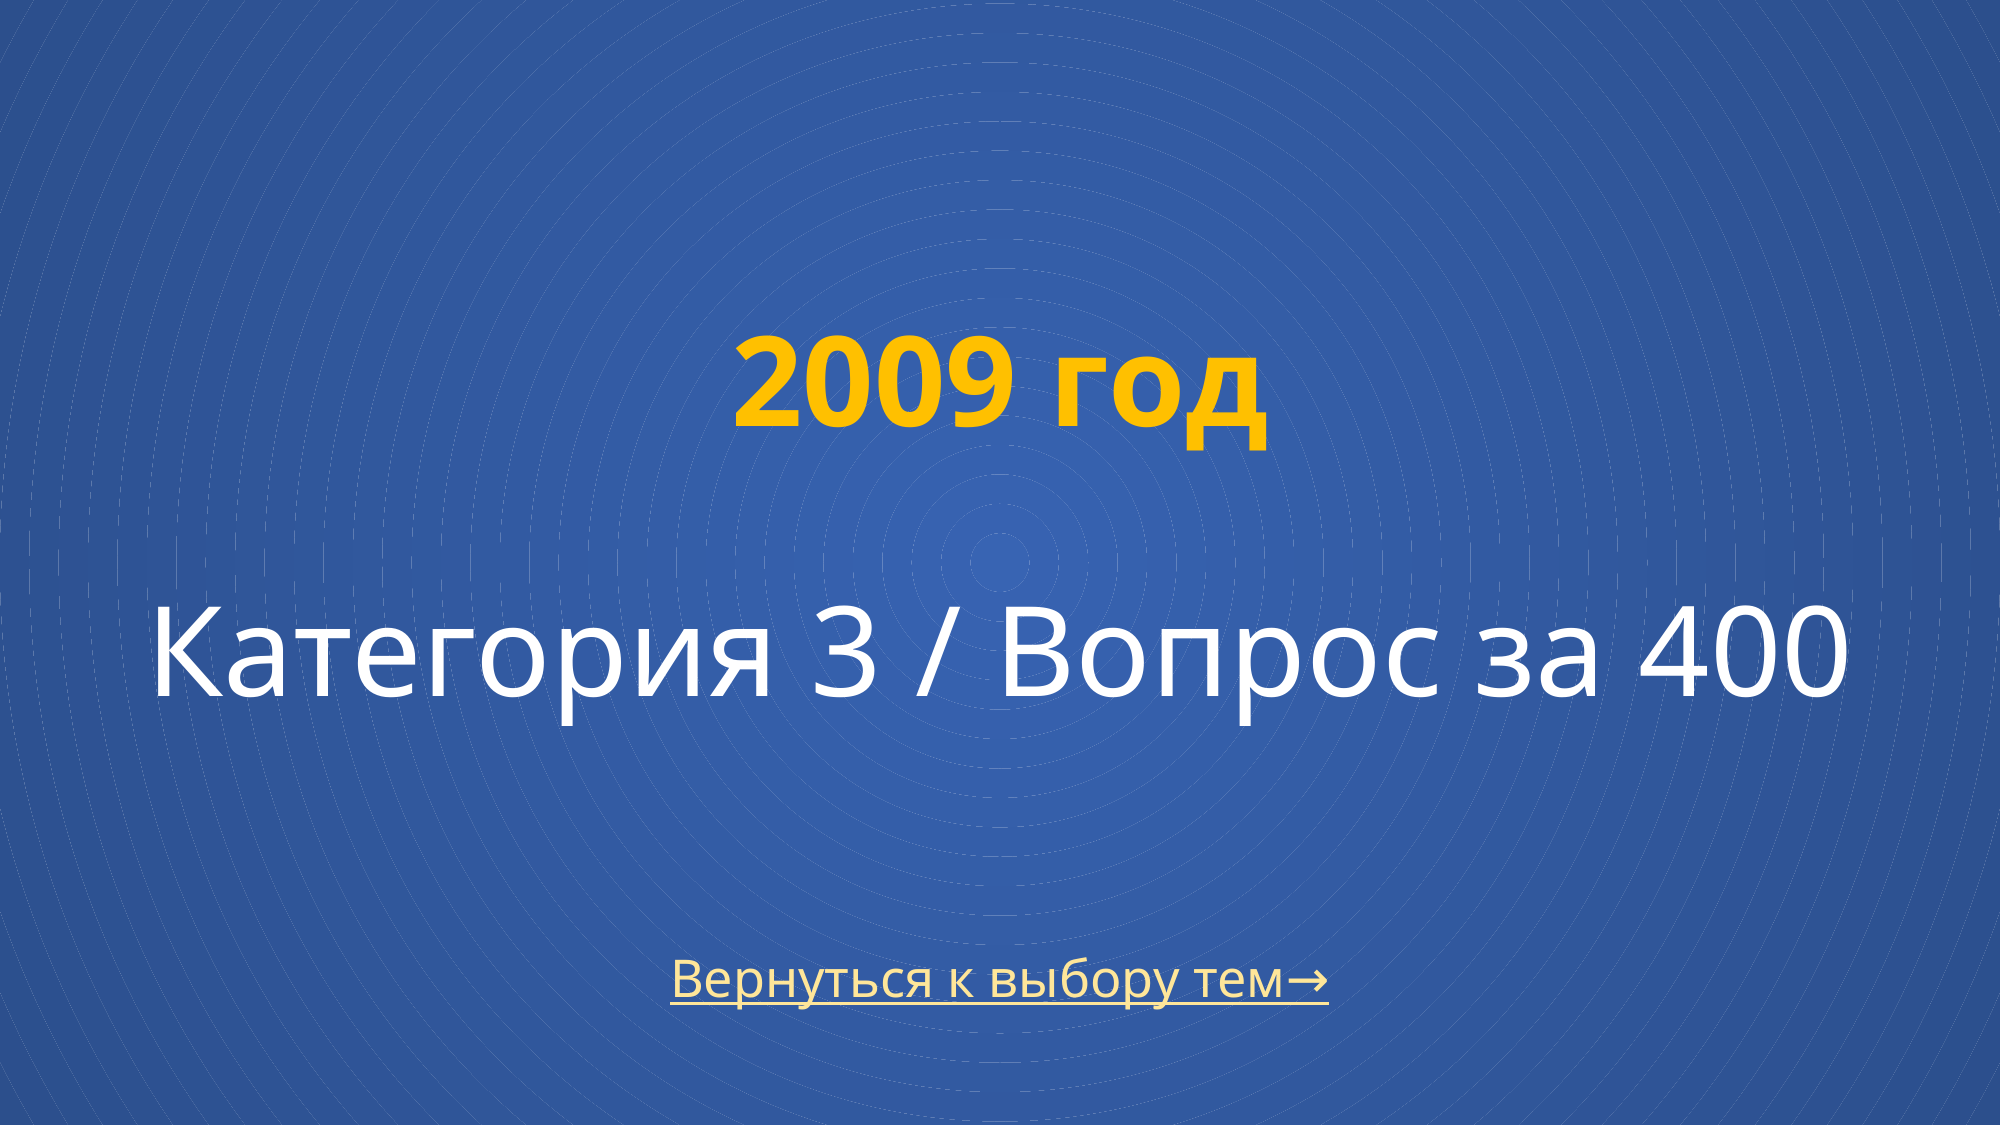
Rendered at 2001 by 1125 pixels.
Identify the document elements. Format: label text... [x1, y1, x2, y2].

text_box Вернуться к выбору тем→ [655, 938, 1345, 1016]
title 2009 год Категория 3 / Вопрос за 400 [117, 396, 1883, 646]
